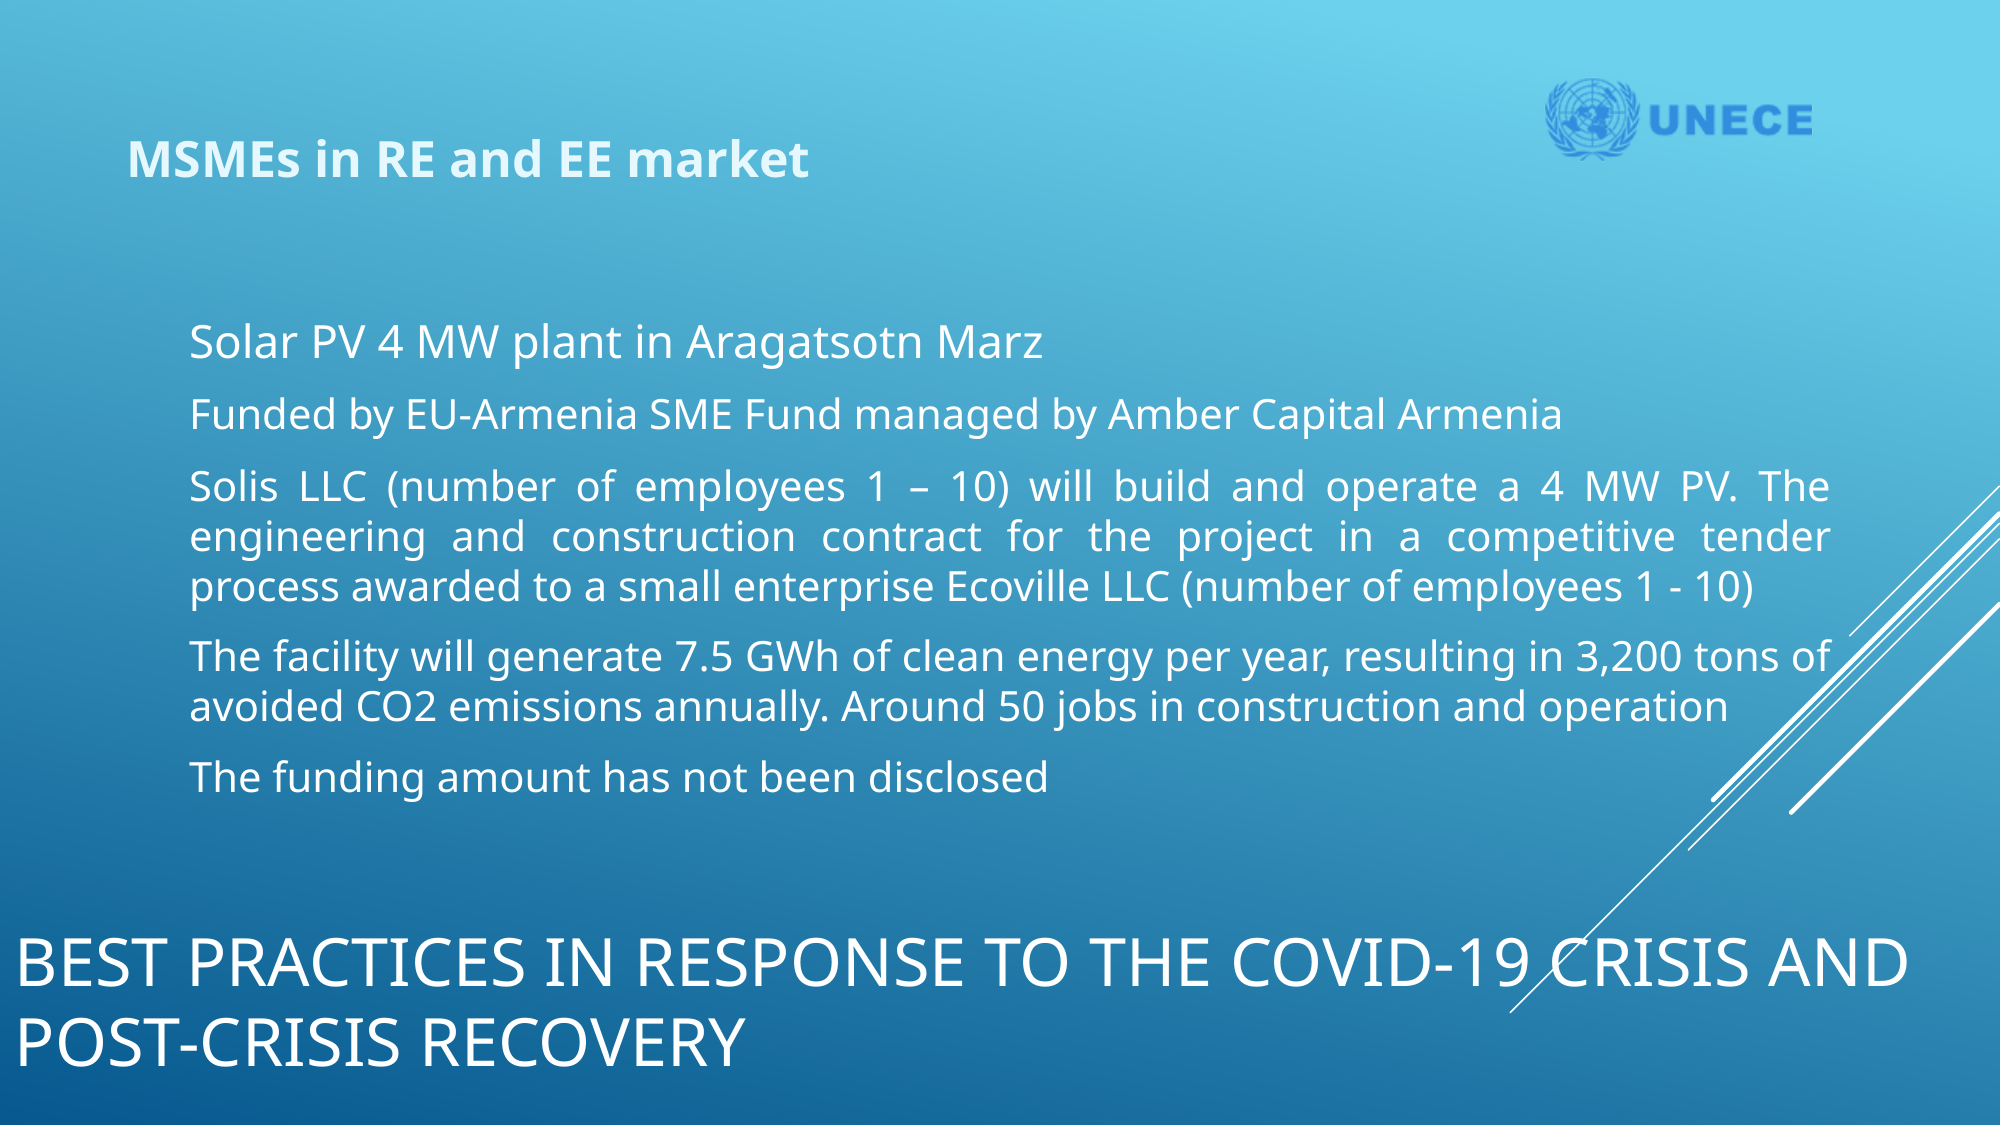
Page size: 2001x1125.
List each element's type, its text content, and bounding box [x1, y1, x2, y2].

list Solar PV 4 MW plant in Aragatsotn Marz Funded by EU-Armenia SME Fund managed by Amber Capital Armenia Solis LLC (number of employees 1 – 10) will build and operate a 4 MW PV. The engineering and construction contract for the project in a competitive tender process awarded to a small enterprise Ecoville LLC (number of employees 1 - 10) The facility will generate 7.5 GWh of clean energy per year, resulting in 3,200 tons of avoided CO2 emissions annually. Around 50 jobs in construction and operation The funding amount has not been disclosed [174, 299, 1847, 832]
picture [1511, 63, 1847, 175]
text_box BEST PRACTICES IN RESPONSE TO THE COVID-19 CRISIS AND POST-CRISIS RECOVERY [0, 875, 2000, 1124]
text_box MSMEs in RE and EE market [112, 120, 1962, 196]
